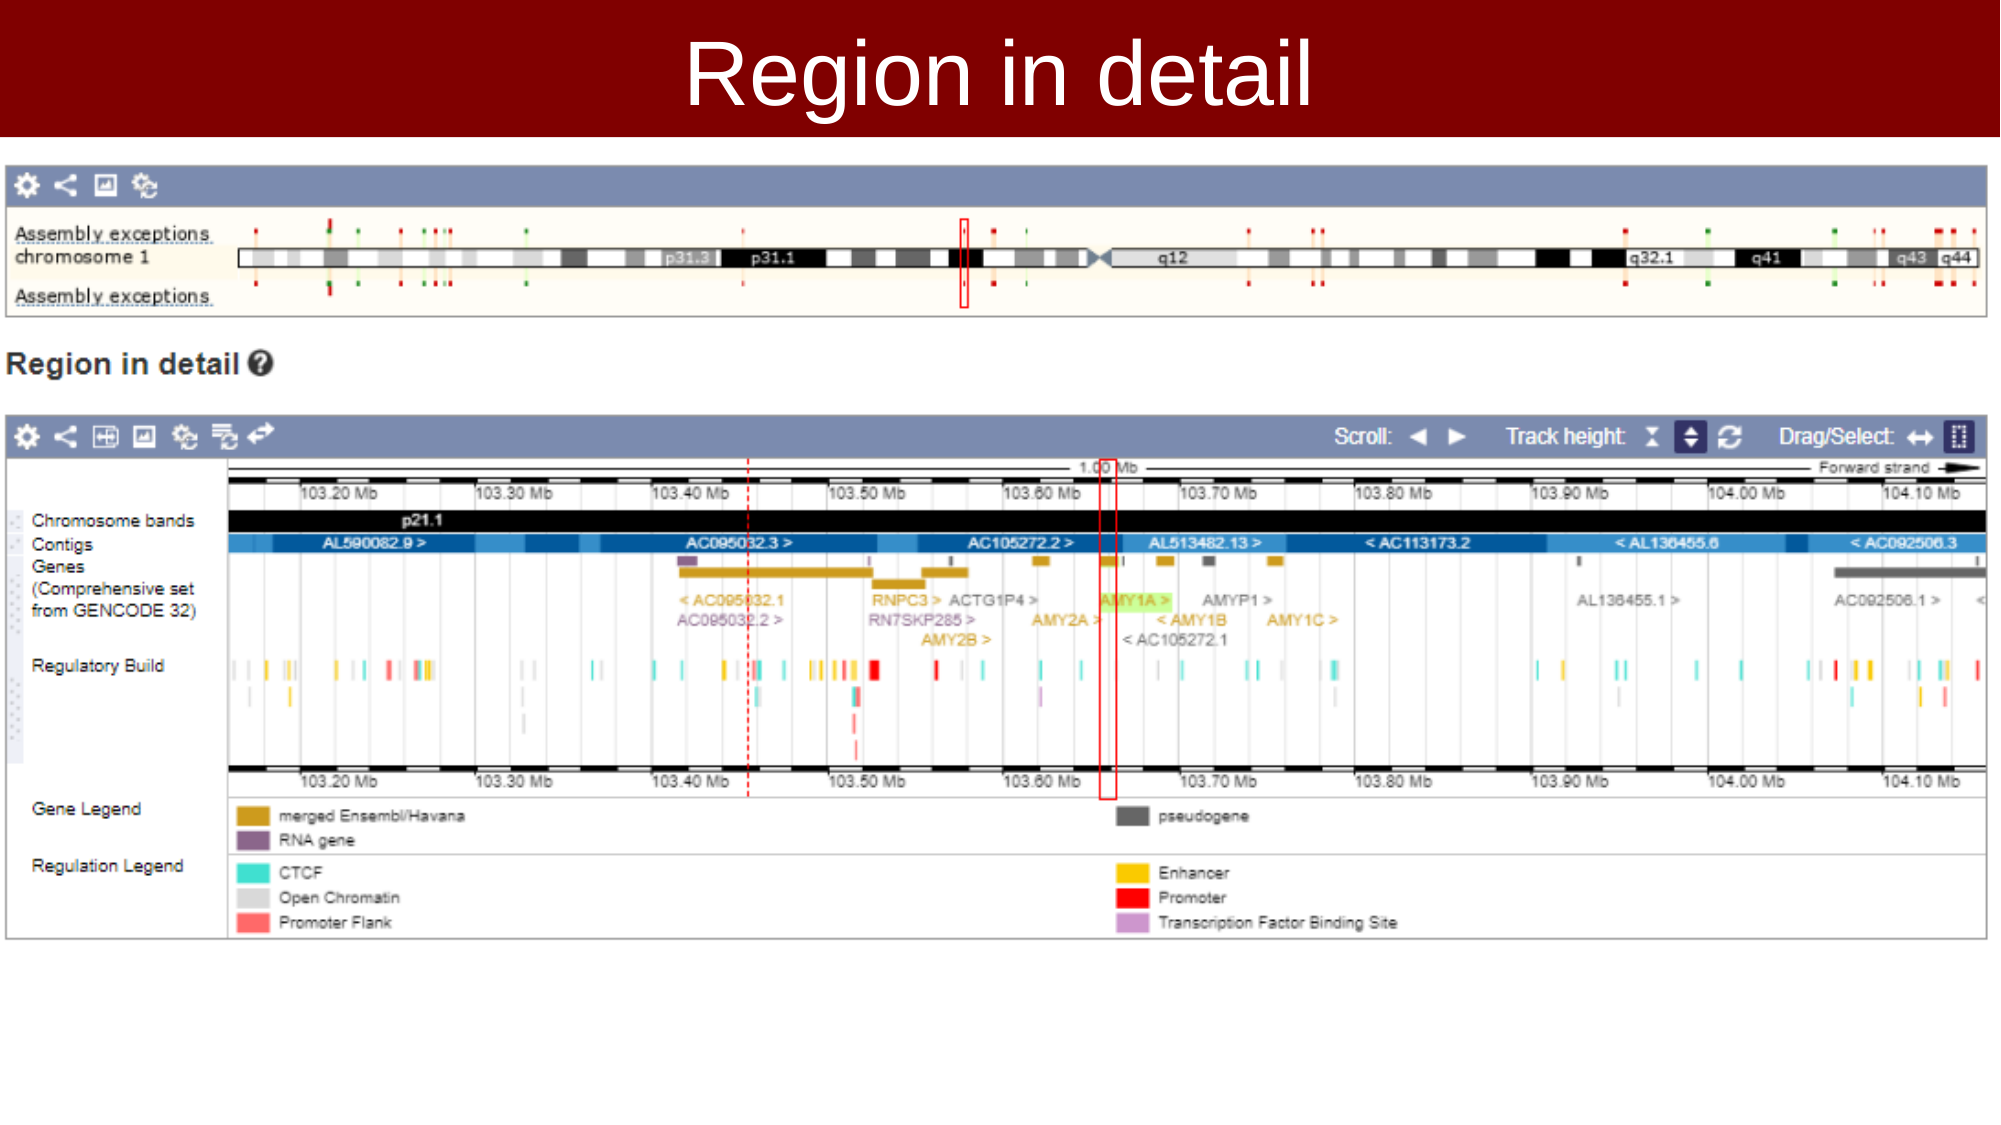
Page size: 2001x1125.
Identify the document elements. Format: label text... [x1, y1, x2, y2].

picture [0, 160, 1999, 953]
title Region in detail [0, 0, 2000, 138]
